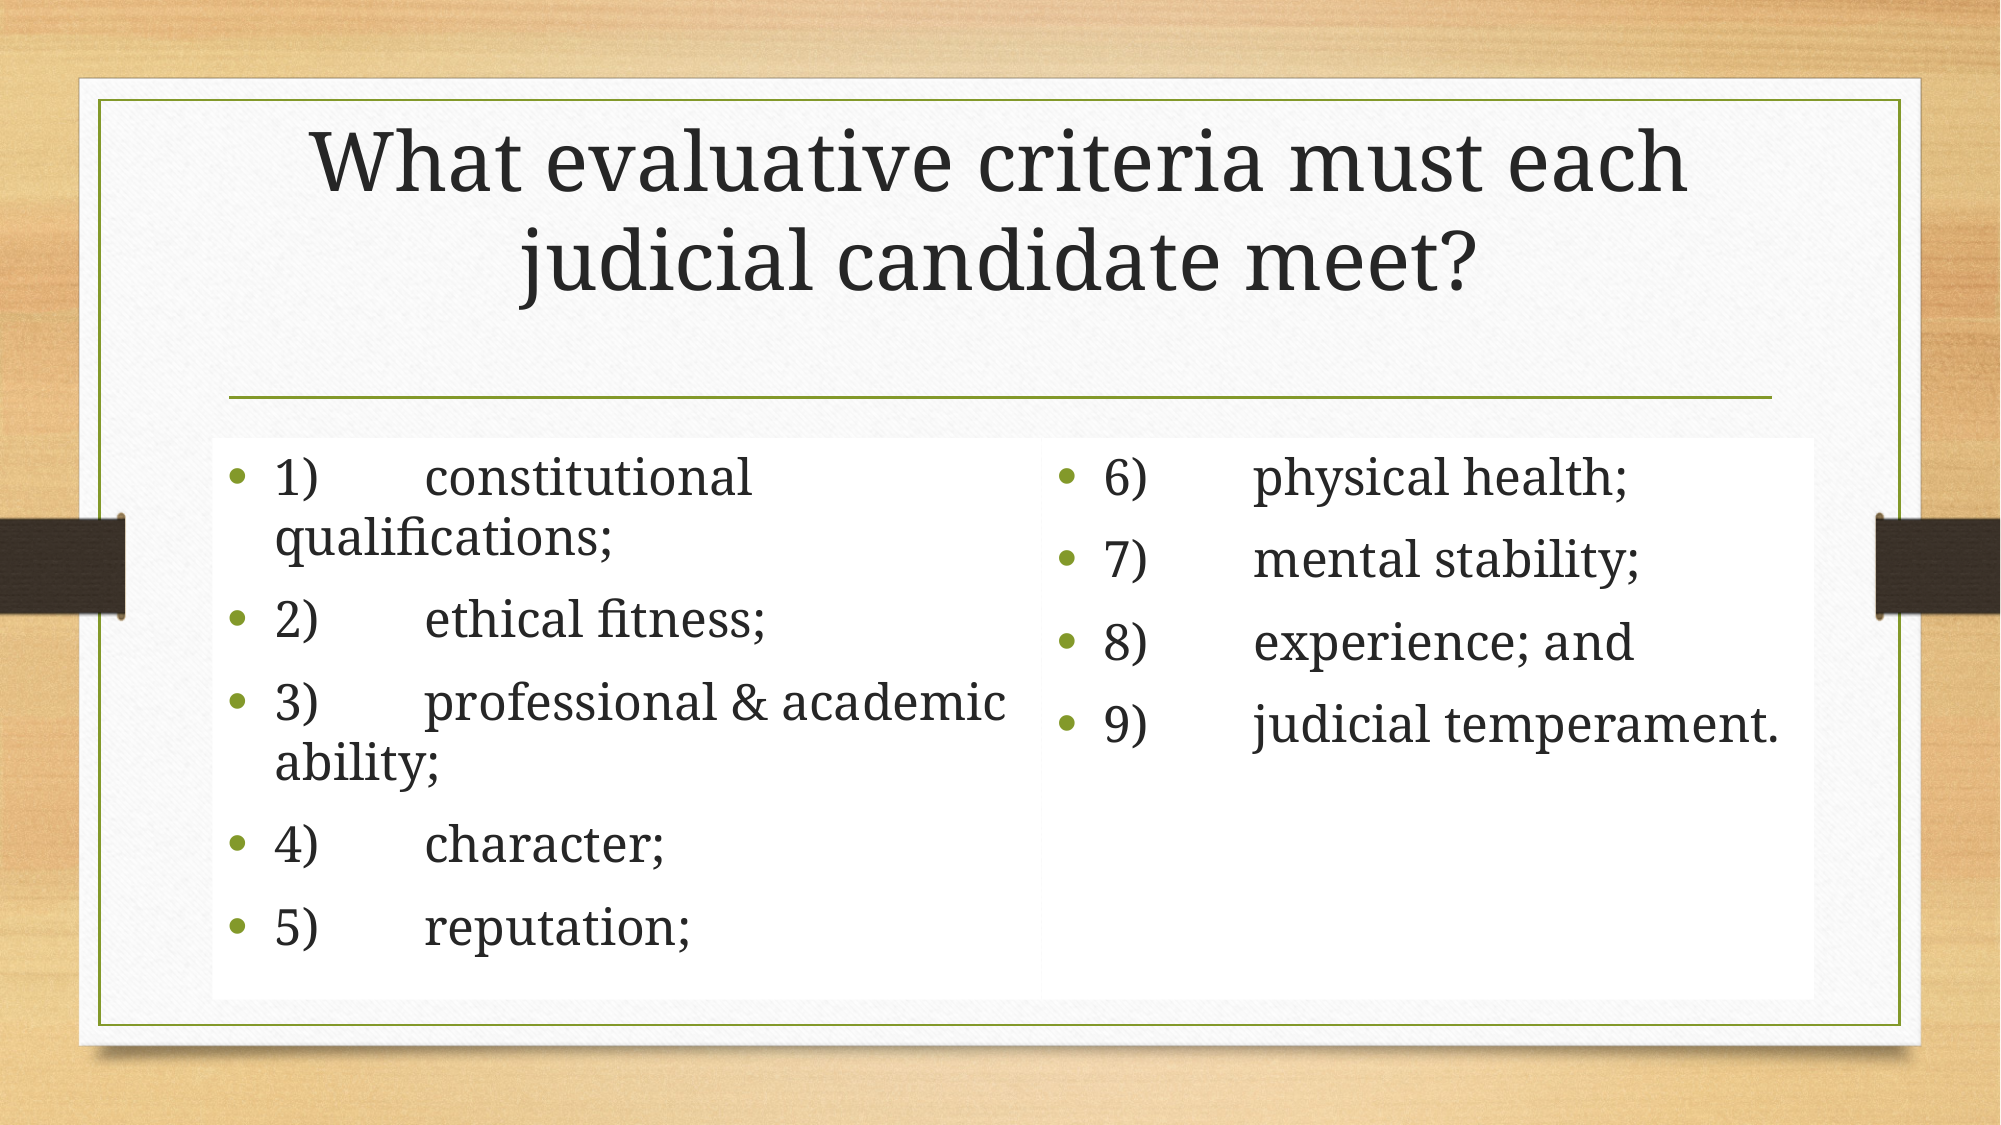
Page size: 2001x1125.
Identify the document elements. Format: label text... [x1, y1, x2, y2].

picture [0, 0, 2001, 1125]
title What evaluative criteria must each judicial candidate meet? [212, 100, 1788, 315]
text_box 6) physical health; 7) mental stability; 8) experience; and 9) judicial temperament. [1041, 437, 1814, 1000]
list 1) constitutional qualifications; 2) ethical fitness; 3) professional & academic ability; 4) character; 5) reputation; [212, 437, 1041, 1000]
